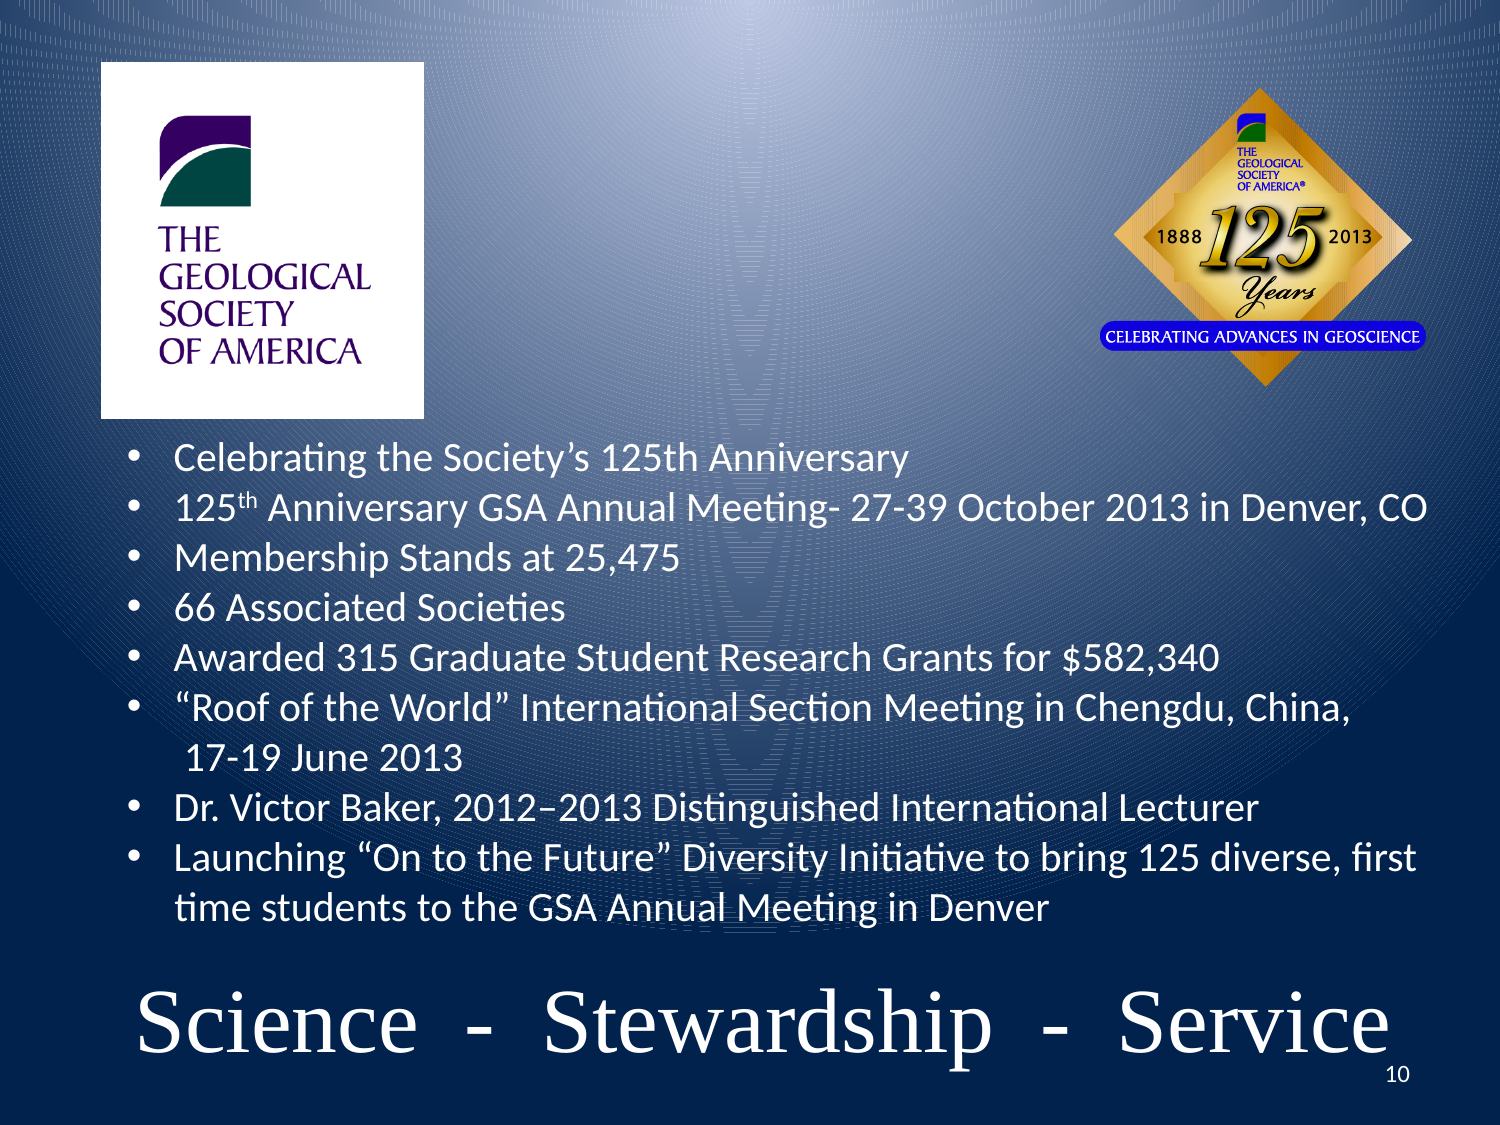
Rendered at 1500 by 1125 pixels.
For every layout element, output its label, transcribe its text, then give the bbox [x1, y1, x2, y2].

slide_number 10 [1074, 1079, 1425, 1103]
text_box Celebrating the Society’s 125th Anniversary 125th Anniversary GSA Annual Meeting- 27-39 October 2013 in Denver, CO Membership Stands at 25,475 66 Associated Societies Awarded 315 Graduate Student Research Grants for $582,340 “Roof of the World” International Section Meeting in Chengdu, China, 17-19 June 2013 Dr. Victor Baker, 2012–2013 Distinguished International Lecturer Launching “On to the Future” Diversity Initiative to bring 125 diverse, first time students to the GSA Annual Meeting in Denver [112, 422, 1444, 938]
picture [101, 62, 424, 419]
text_box Science - Stewardship - Service [101, 953, 1427, 1079]
picture [1099, 86, 1427, 387]
